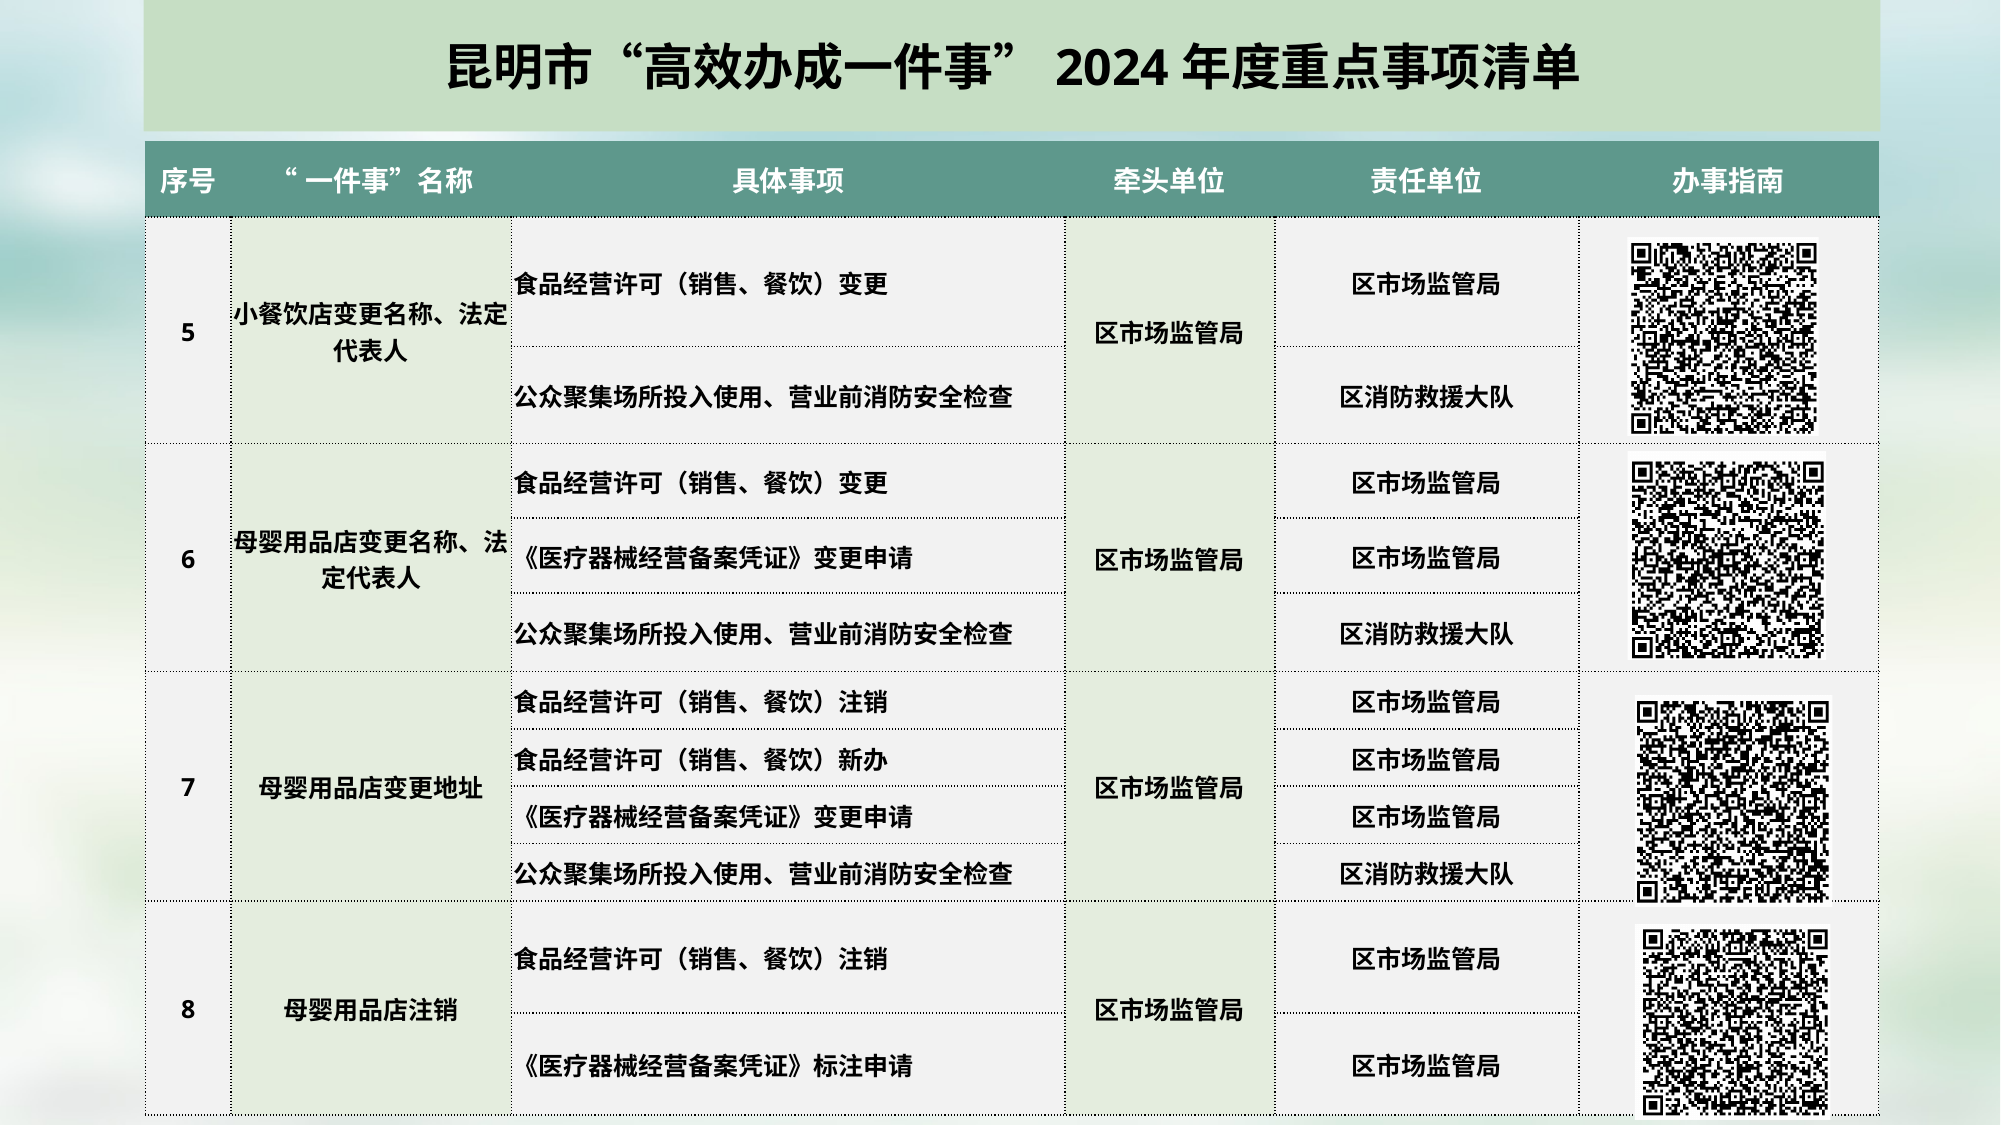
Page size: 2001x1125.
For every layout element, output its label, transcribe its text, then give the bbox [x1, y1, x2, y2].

table_cell 区市场监管局 [1275, 444, 1579, 518]
table_cell 区市场监管局 [1275, 1013, 1579, 1115]
table_cell 区市场监管局 [1275, 729, 1579, 786]
table_cell 区消防救援大队 [1275, 347, 1579, 444]
table_cell 食品经营许可（销售、餐饮）新办 [511, 729, 1065, 786]
table_cell 公众聚集场所投入使用、营业前消防安全检查 [511, 843, 1065, 901]
table_cell 食品经营许可（销售、餐饮）注销 [511, 901, 1065, 1013]
table_cell 8 [145, 901, 231, 1115]
table_cell 7 [145, 672, 231, 901]
table_cell 食品经营许可（销售、餐饮）变更 [511, 444, 1065, 518]
table_cell 区市场监管局 [1275, 217, 1579, 347]
table_cell 区市场监管局 [1275, 901, 1579, 1013]
table_cell 食品经营许可（销售、餐饮）注销 [511, 672, 1065, 729]
table_cell 区市场监管局 [1065, 672, 1275, 901]
table_cell 区市场监管局 [1065, 901, 1275, 1115]
table_cell 区市场监管局 [1065, 444, 1275, 672]
table_cell [1579, 672, 1879, 901]
table_cell 6 [145, 444, 231, 672]
picture [0, 0, 2001, 1125]
table_header 牵头单位 [1065, 143, 1275, 217]
table_cell 母婴用品店变更地址 [231, 672, 511, 901]
table_header 责任单位 [1275, 143, 1579, 217]
table_cell 食品经营许可（销售、餐饮）变更 [511, 217, 1065, 347]
table_cell [1579, 901, 1879, 1115]
table_header 序号 [146, 143, 231, 217]
table_cell 公众聚集场所投入使用、营业前消防安全检查 [511, 347, 1065, 444]
table_cell 区市场监管局 [1065, 217, 1275, 444]
table_cell [1579, 217, 1879, 444]
table_cell 小餐饮店变更名称、法定代表人 [231, 217, 511, 444]
table_cell 区市场监管局 [1275, 786, 1579, 843]
table_cell 母婴用品店注销 [231, 901, 511, 1115]
table_cell 区消防救援大队 [1275, 843, 1579, 901]
text_box 昆明市“高效办成一件事”2024年度重点事项清单 [143, 0, 1881, 132]
table_cell 区市场监管局 [1275, 672, 1579, 729]
table_cell [1579, 444, 1879, 672]
table_header 办事指南 [1579, 143, 1878, 217]
table_cell 《医疗器械经营备案凭证》变更申请 [511, 786, 1065, 843]
table_cell 5 [145, 217, 231, 444]
table_cell 公众聚集场所投入使用、营业前消防安全检查 [511, 593, 1065, 672]
table_cell 区市场监管局 [1275, 518, 1579, 593]
table_cell 母婴用品店变更名称、法定代表人 [231, 444, 511, 672]
table_cell 区消防救援大队 [1275, 593, 1579, 672]
table_cell 《医疗器械经营备案凭证》标注申请 [511, 1013, 1065, 1115]
table_cell 《医疗器械经营备案凭证》变更申请 [511, 518, 1065, 593]
table_header 具体事项 [511, 143, 1065, 217]
table_header “一件事”名称 [231, 143, 511, 217]
